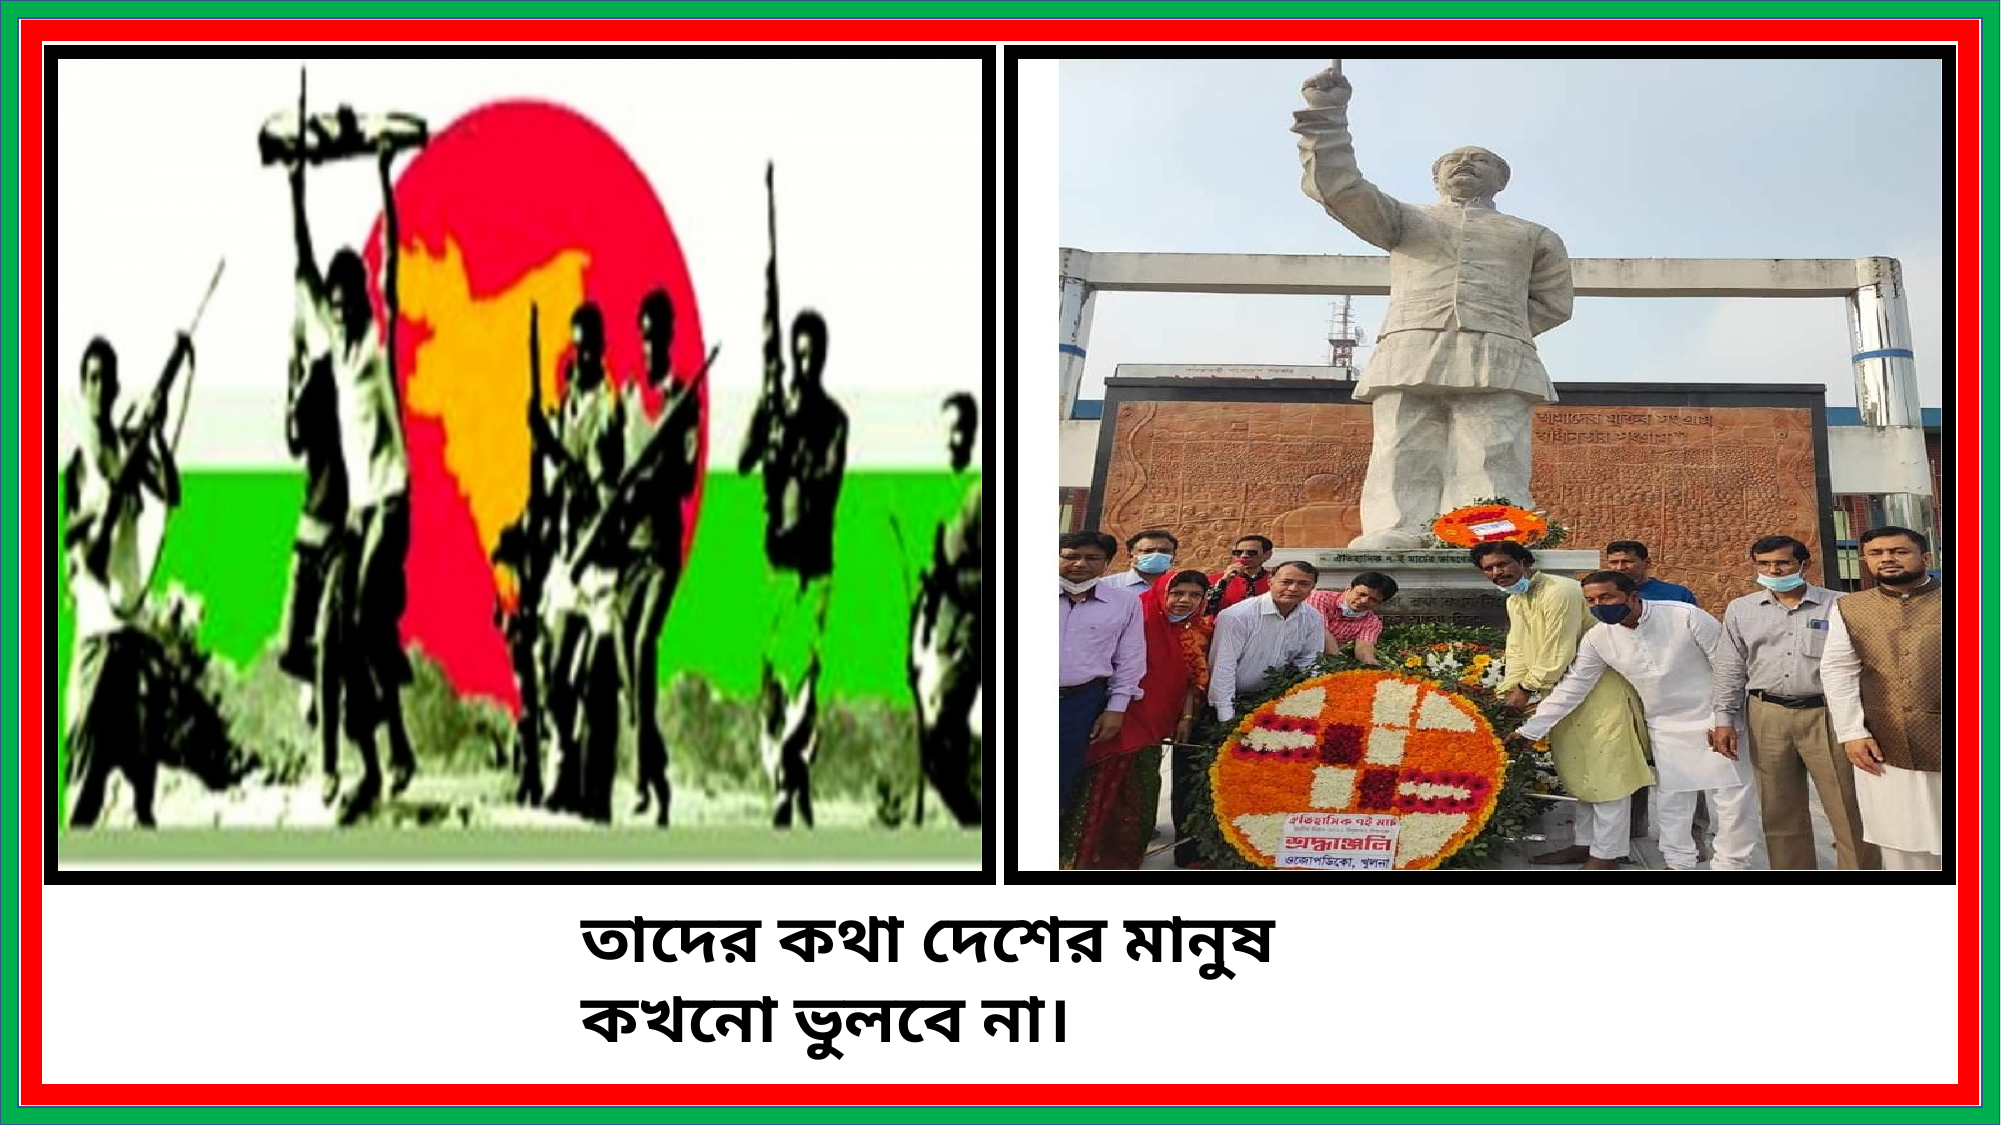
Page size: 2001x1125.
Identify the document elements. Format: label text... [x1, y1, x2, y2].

picture [58, 59, 982, 871]
text_box তাদের কথা দেশের মানুষ কখনো ভুলবে না। [566, 888, 1465, 1064]
picture [1018, 59, 1942, 871]
